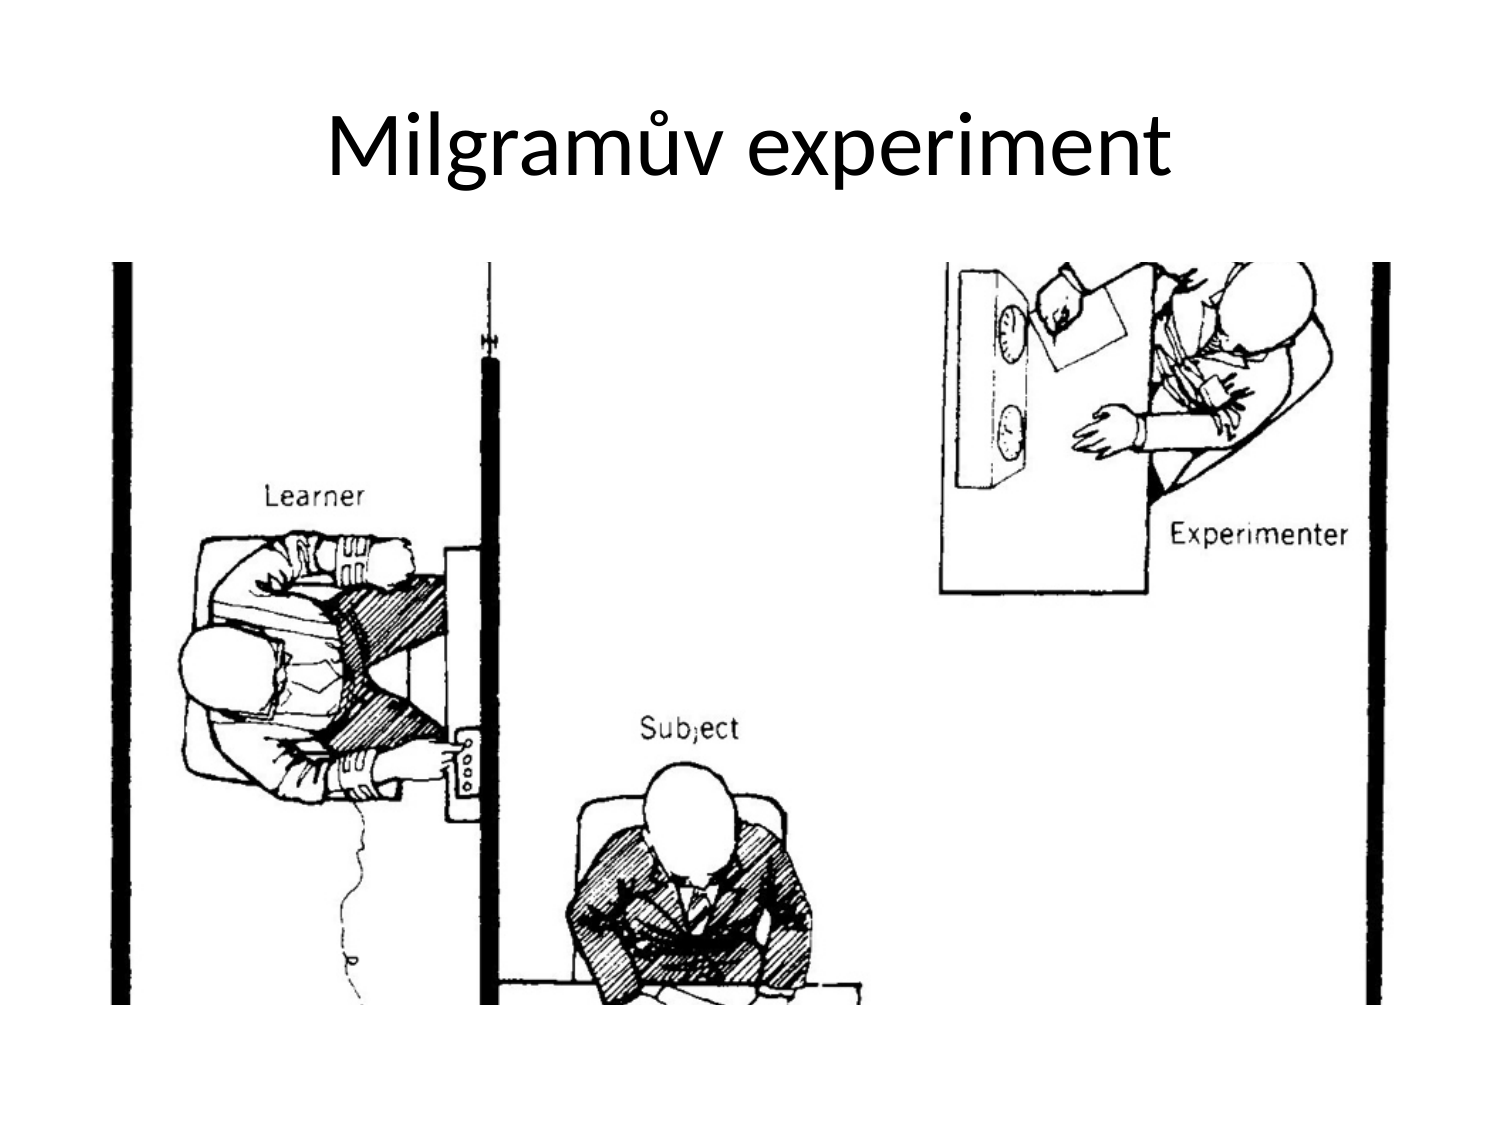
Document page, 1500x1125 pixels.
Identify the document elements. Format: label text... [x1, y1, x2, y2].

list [74, 262, 1426, 1006]
title Milgramův experiment [75, 45, 1425, 233]
